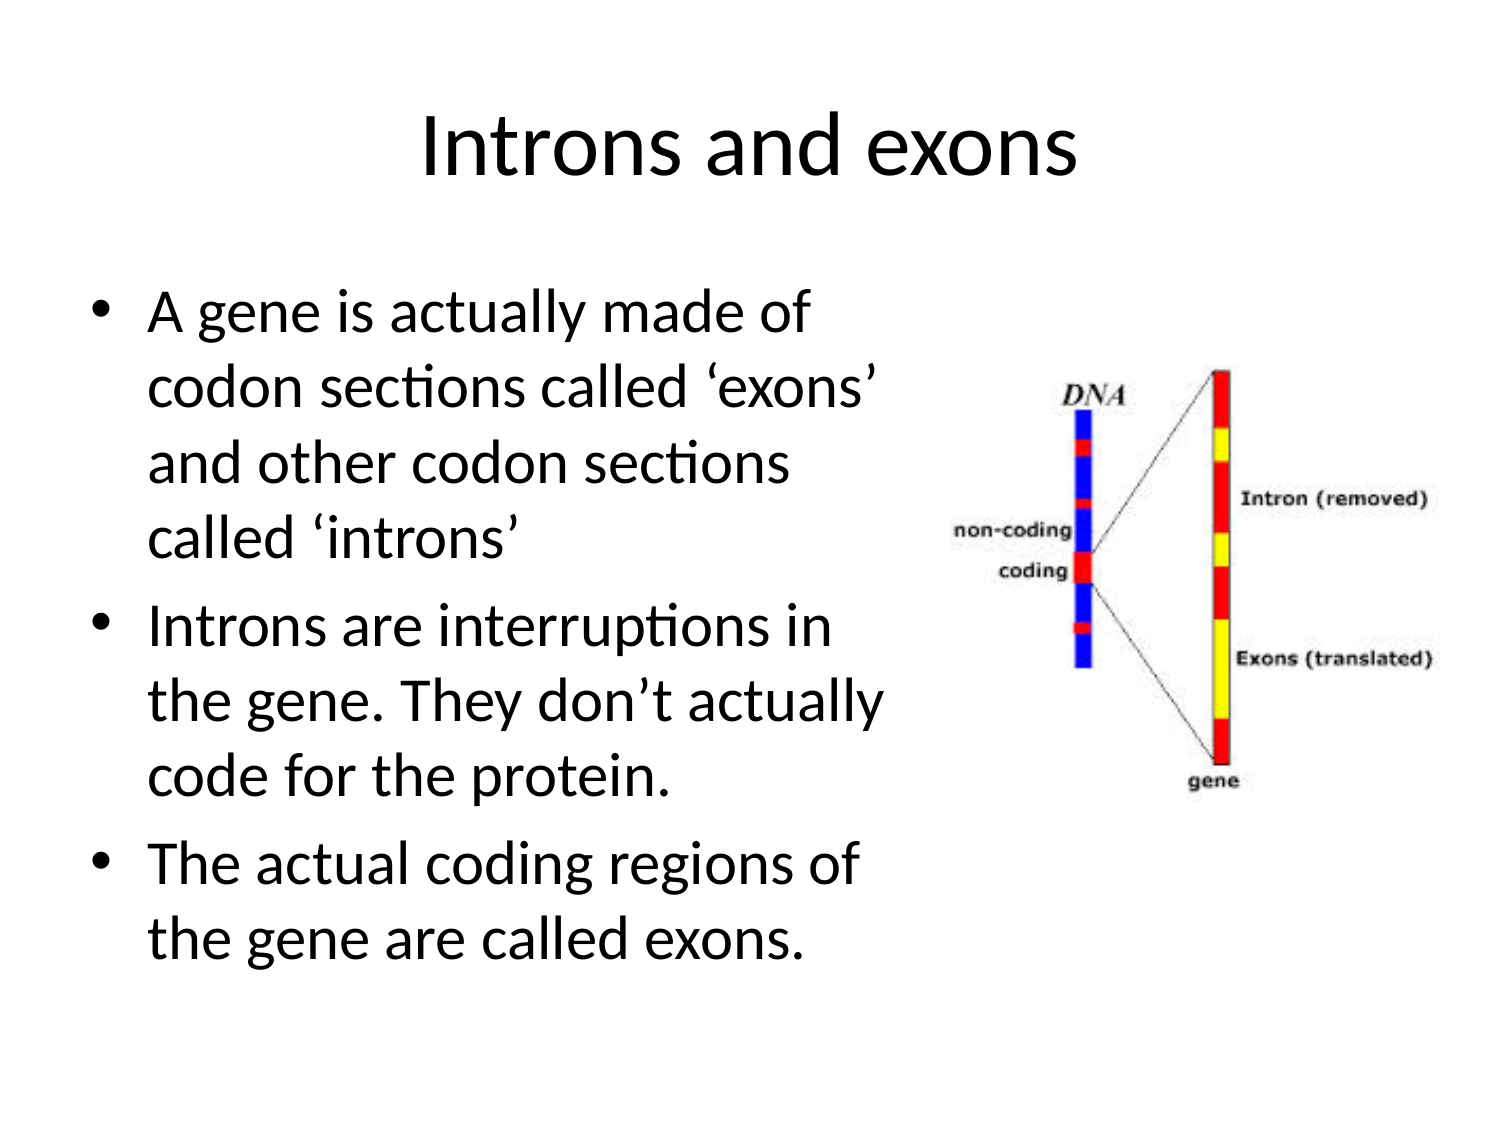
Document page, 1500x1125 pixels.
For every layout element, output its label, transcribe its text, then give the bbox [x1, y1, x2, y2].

picture [950, 349, 1447, 802]
title Introns and exons [75, 45, 1425, 233]
list A gene is actually made of codon sections called ‘exons’ and other codon sections called ‘introns’ Introns are interruptions in the gene. They don’t actually code for the protein. The actual coding regions of the gene are called exons. [75, 262, 904, 1005]
